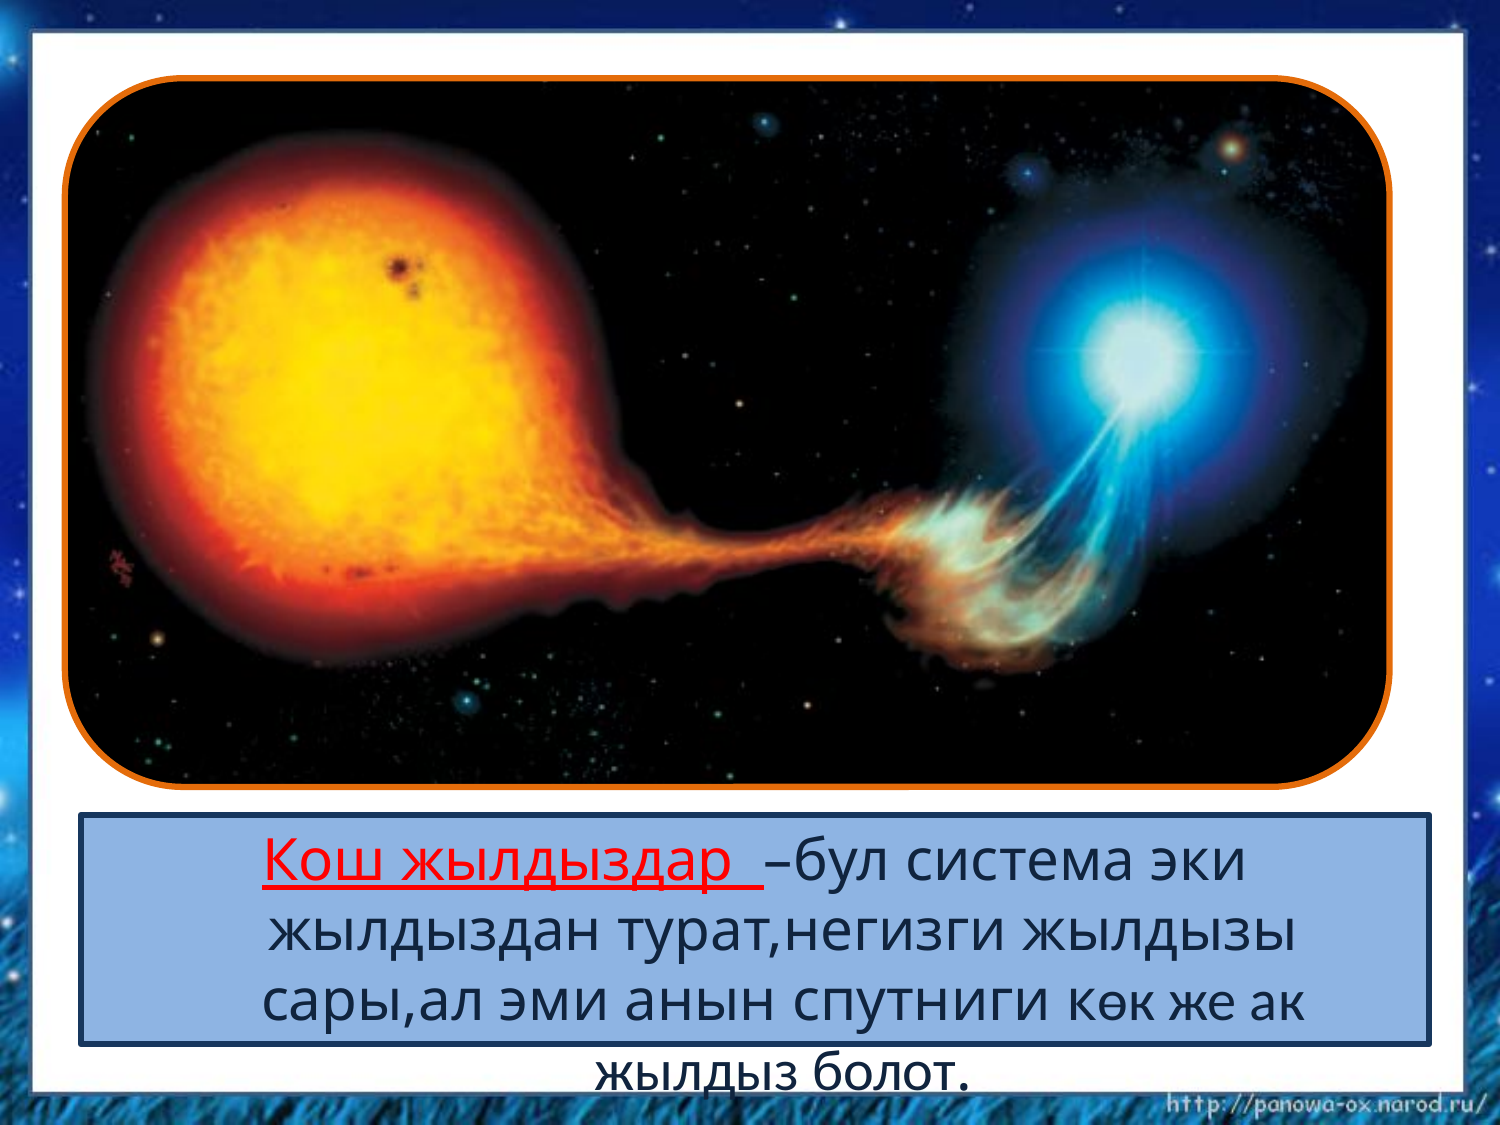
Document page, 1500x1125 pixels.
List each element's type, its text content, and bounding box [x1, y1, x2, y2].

picture [0, 0, 1500, 1125]
list Кош жылдыздар –бул система эки жылдыздан турат,негизги жылдызы сары,ал эми анын спутниги кɵк же ак жылдыз болот. [80, 814, 1430, 1045]
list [64, 77, 1390, 788]
